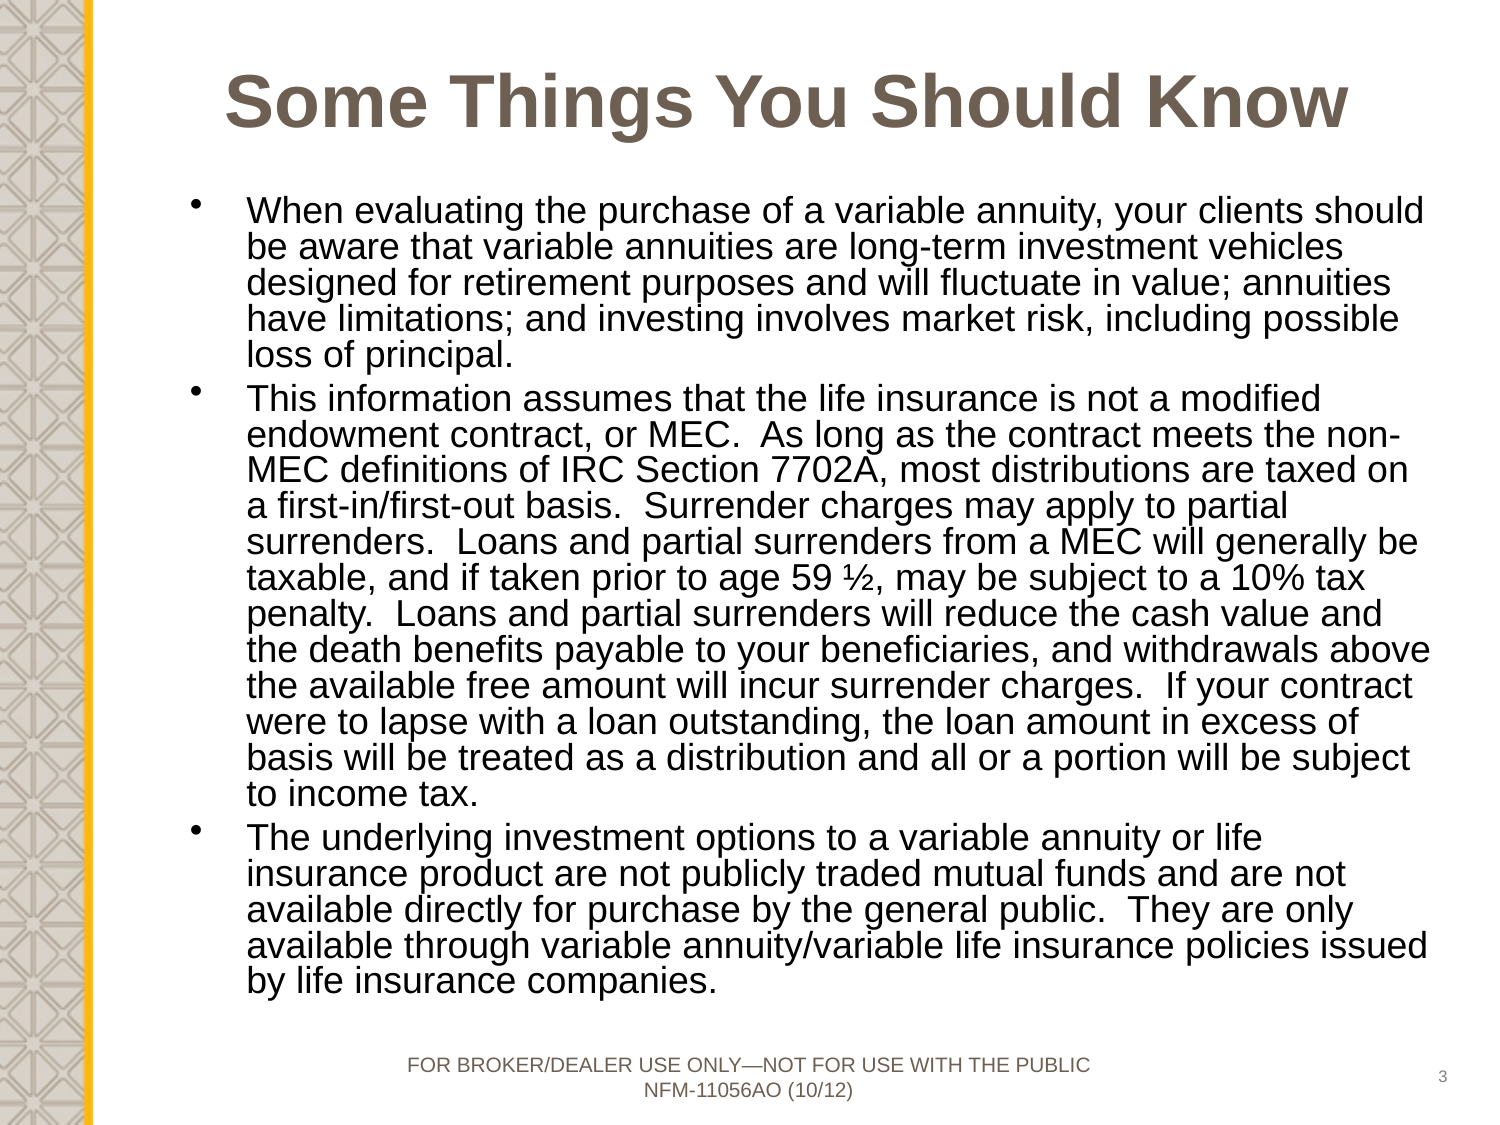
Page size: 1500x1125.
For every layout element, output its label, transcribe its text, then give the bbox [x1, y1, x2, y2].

picture [0, 0, 93, 1125]
title Some Things You Should Know [150, 45, 1425, 233]
footer FOR BROKER/DEALER USE ONLY—NOT FOR USE WITH THE PUBLIC NFM-11056AO (10/12) [374, 1049, 1138, 1103]
list When evaluating the purchase of a variable annuity, your clients should be aware that variable annuities are long-term investment vehicles designed for retirement purposes and will fluctuate in value; annuities have limitations; and investing involves market risk, including possible loss of principal. This information assumes that the life insurance is not a modified endowment contract, or MEC. As long as the contract meets the non-MEC definitions of IRC Section 7702A, most distributions are taxed on a first-in/first-out basis. Surrender charges may apply to partial surrenders. Loans and partial surrenders from a MEC will generally be taxable, and if taken prior to age 59 ½, may be subject to a 10% tax penalty. Loans and partial surrenders will reduce the cash value and the death benefits payable to your beneficiaries, and withdrawals above the available free amount will incur surrender charges. If your contract were to lapse with a loan outstanding, the loan amount in excess of basis will be treated as a distribution and all or a portion will be subject to income tax. The underlying investment options to a variable annuity or life insurance product are not publicly traded mutual funds and are not available directly for purchase by the general public. They are only available through variable annuity/variable life insurance policies issued by life insurance companies. [174, 187, 1450, 963]
